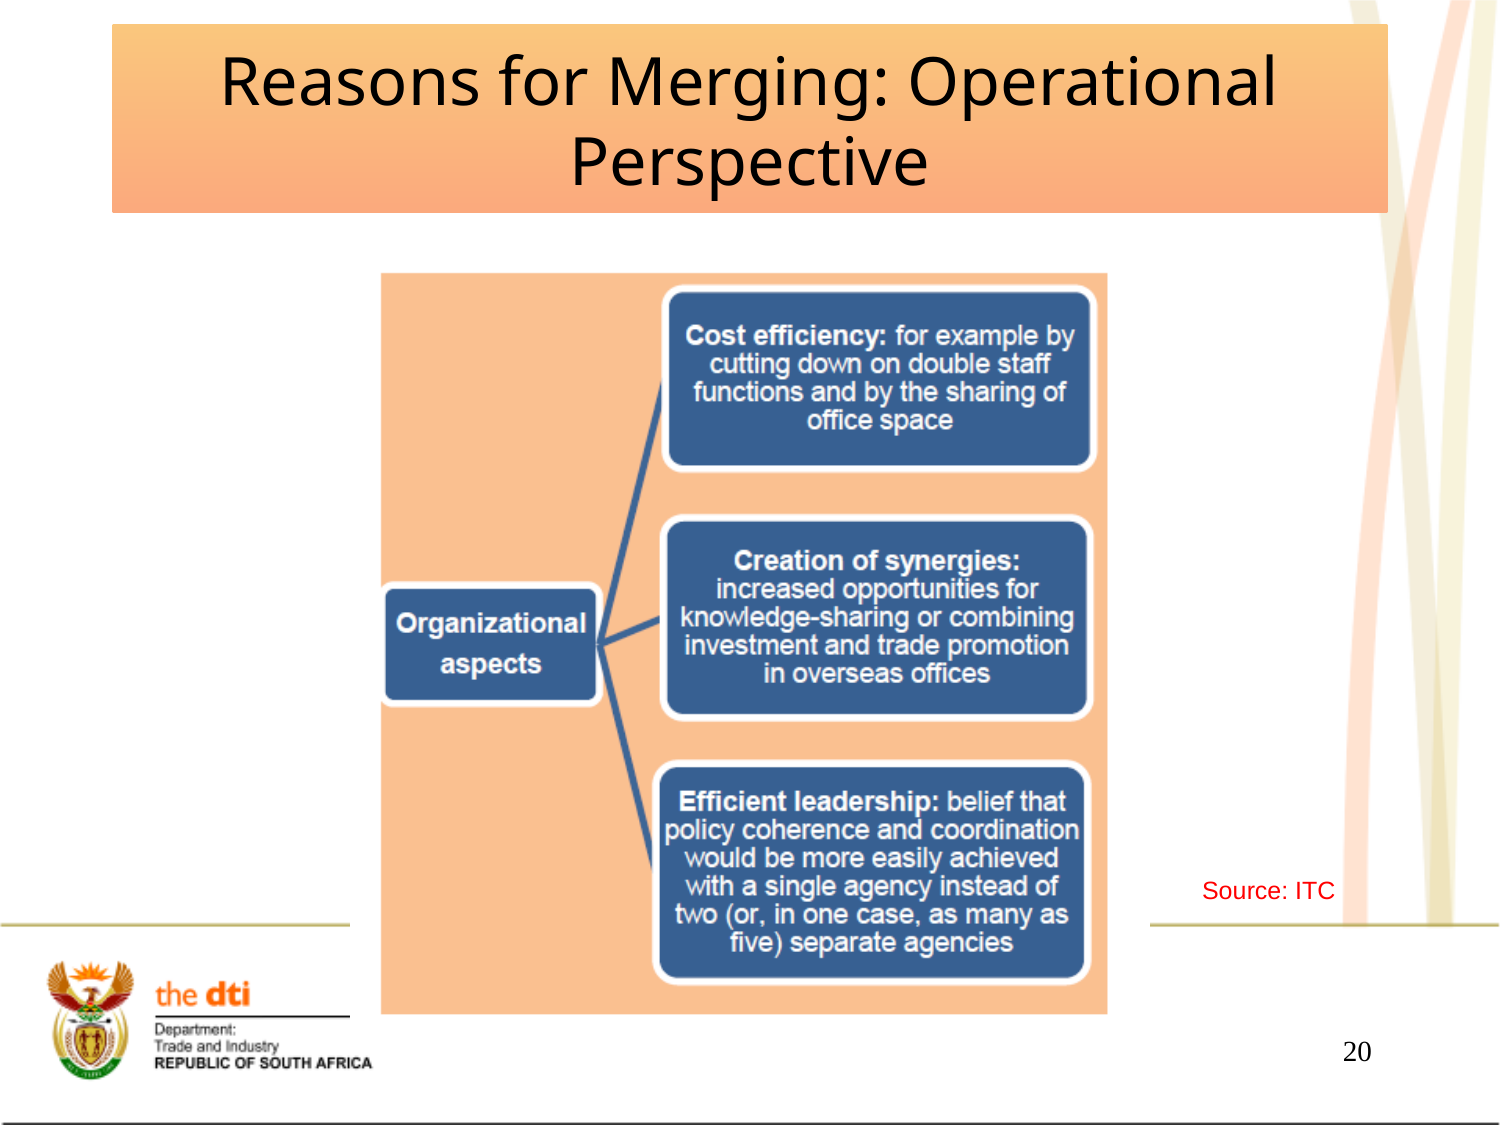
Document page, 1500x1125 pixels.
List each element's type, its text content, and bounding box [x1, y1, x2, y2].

picture [0, 0, 1500, 1125]
text_box Source: ITC [1187, 867, 1475, 913]
title Reasons for Merging: Operational Perspective [112, 24, 1388, 213]
slide_number 20 [1074, 1024, 1388, 1101]
